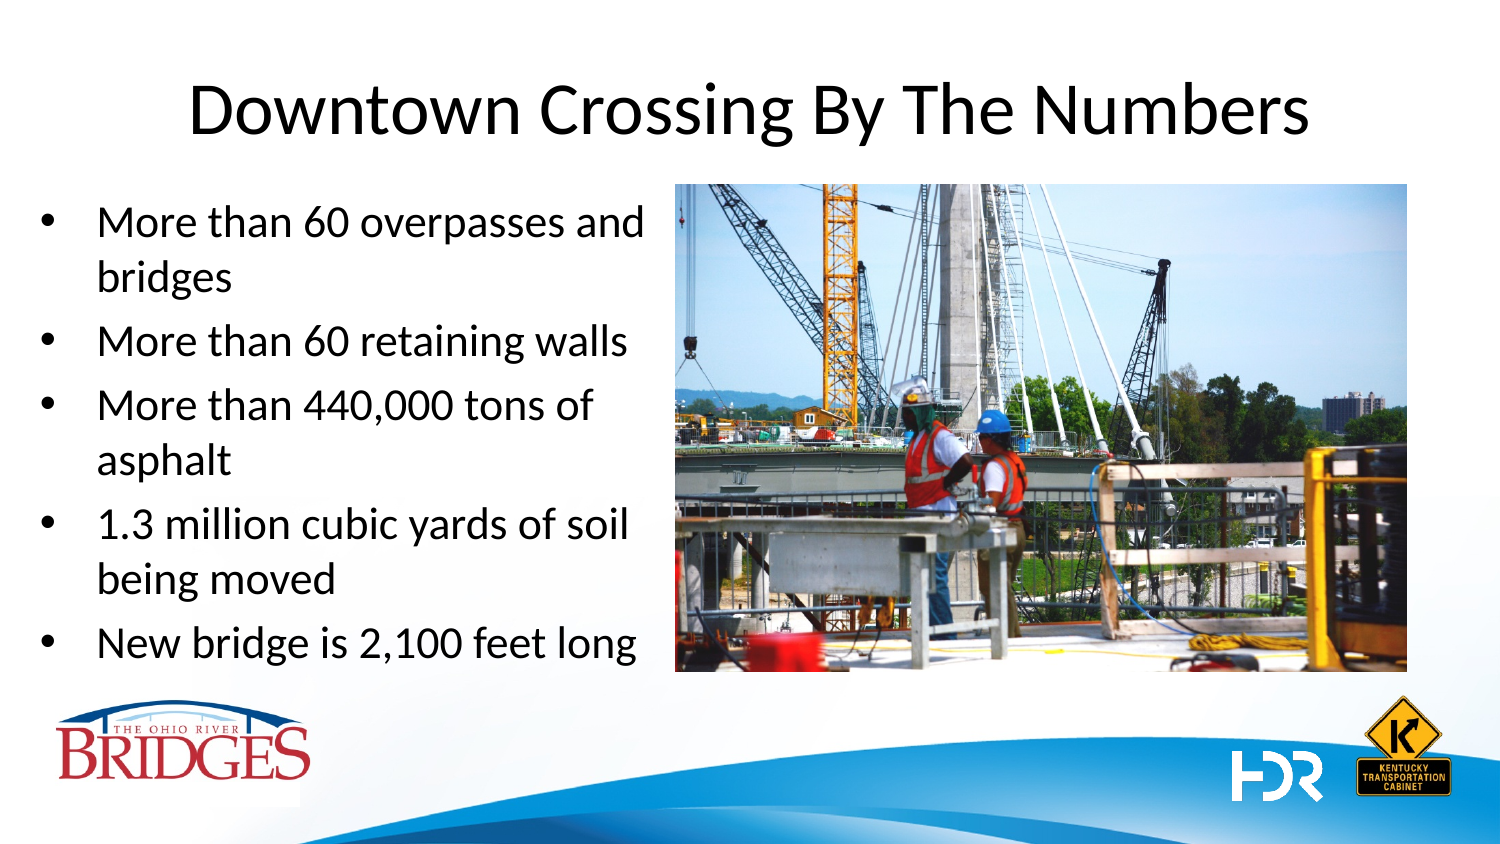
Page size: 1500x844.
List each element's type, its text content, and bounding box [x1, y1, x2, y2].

picture [0, 0, 1500, 844]
title Downtown Crossing By The Numbers [75, 34, 1425, 175]
list More than 60 overpasses and bridges More than 60 retaining walls More than 440,000 tons of asphalt 1.3 million cubic yards of soil being moved New bridge is 2,100 feet long [24, 184, 663, 742]
